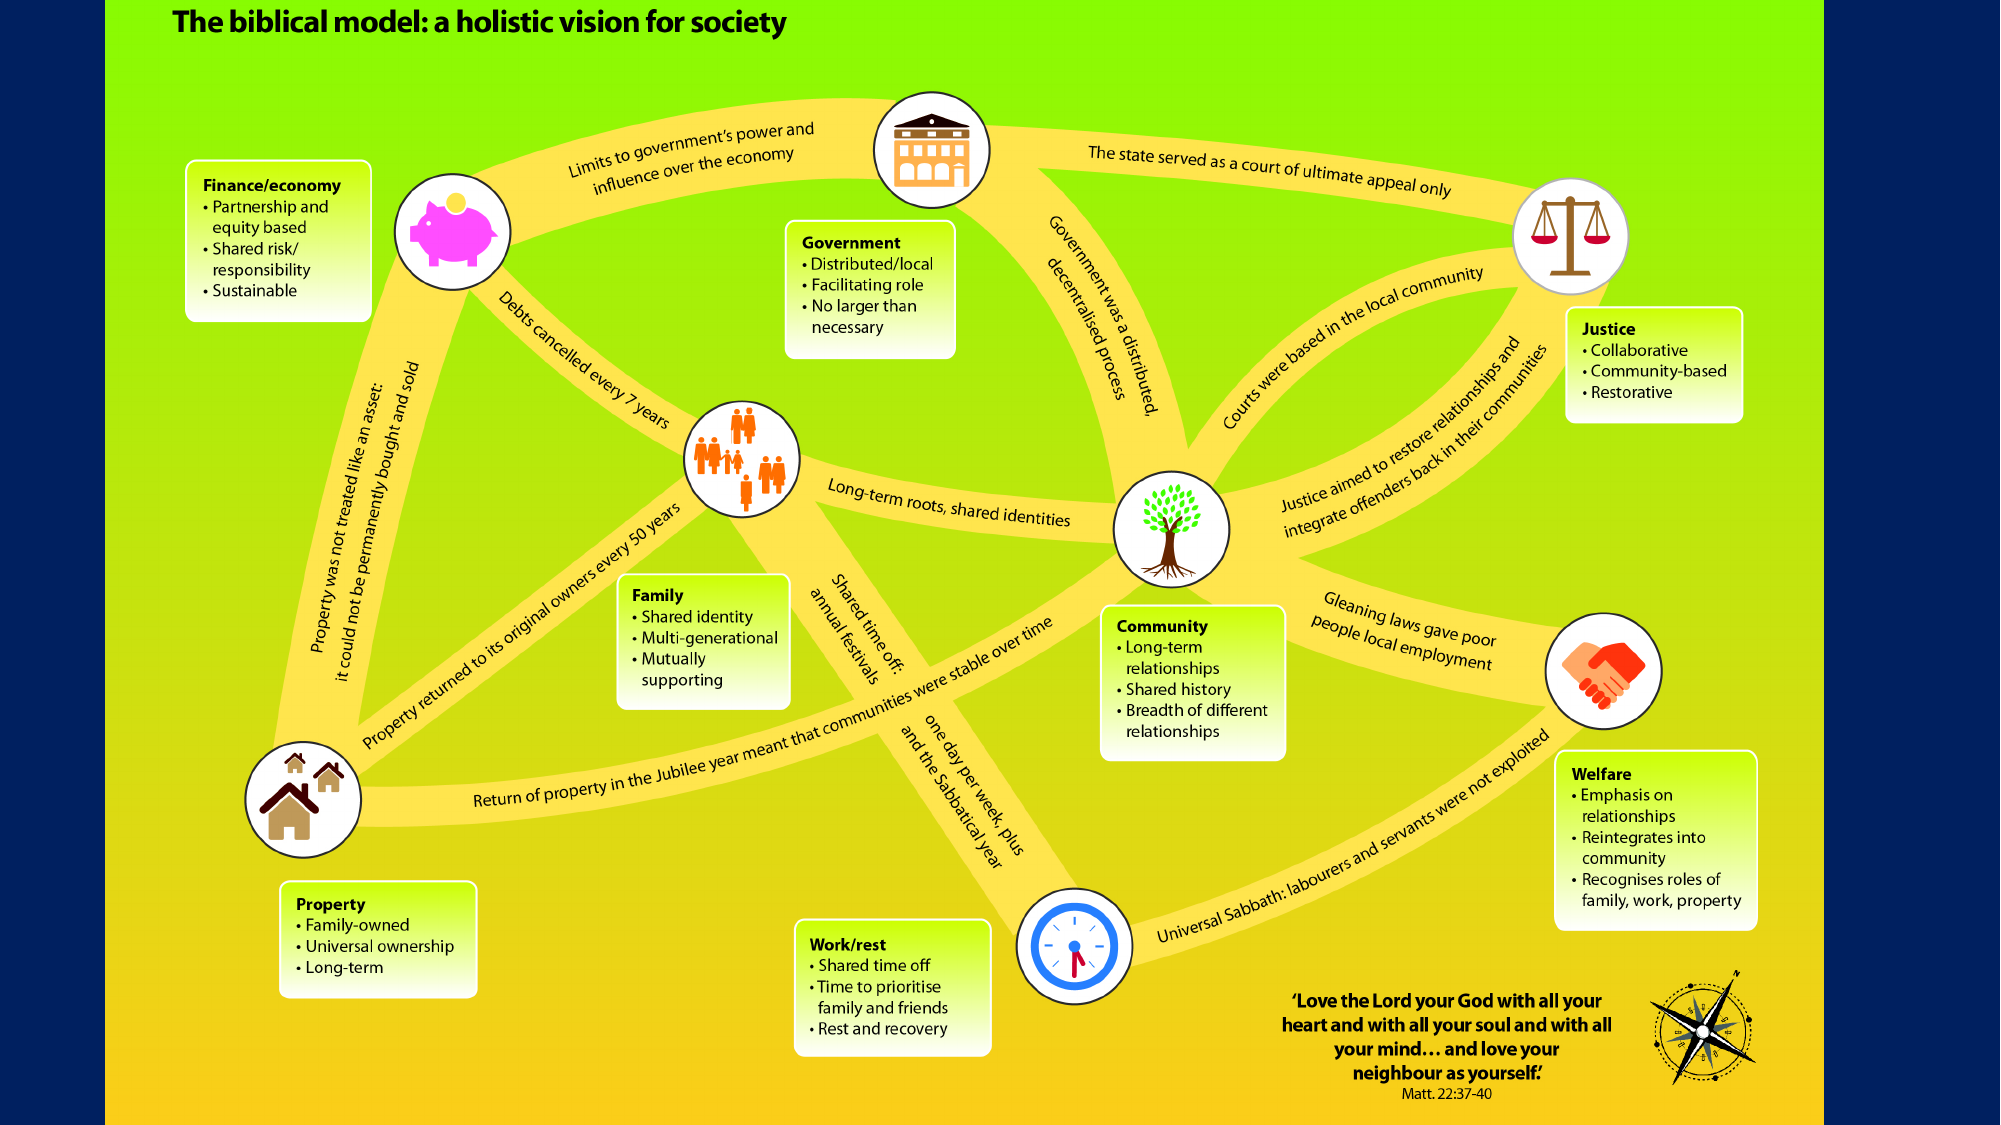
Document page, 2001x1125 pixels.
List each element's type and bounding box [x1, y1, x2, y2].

list [105, 0, 1824, 1125]
